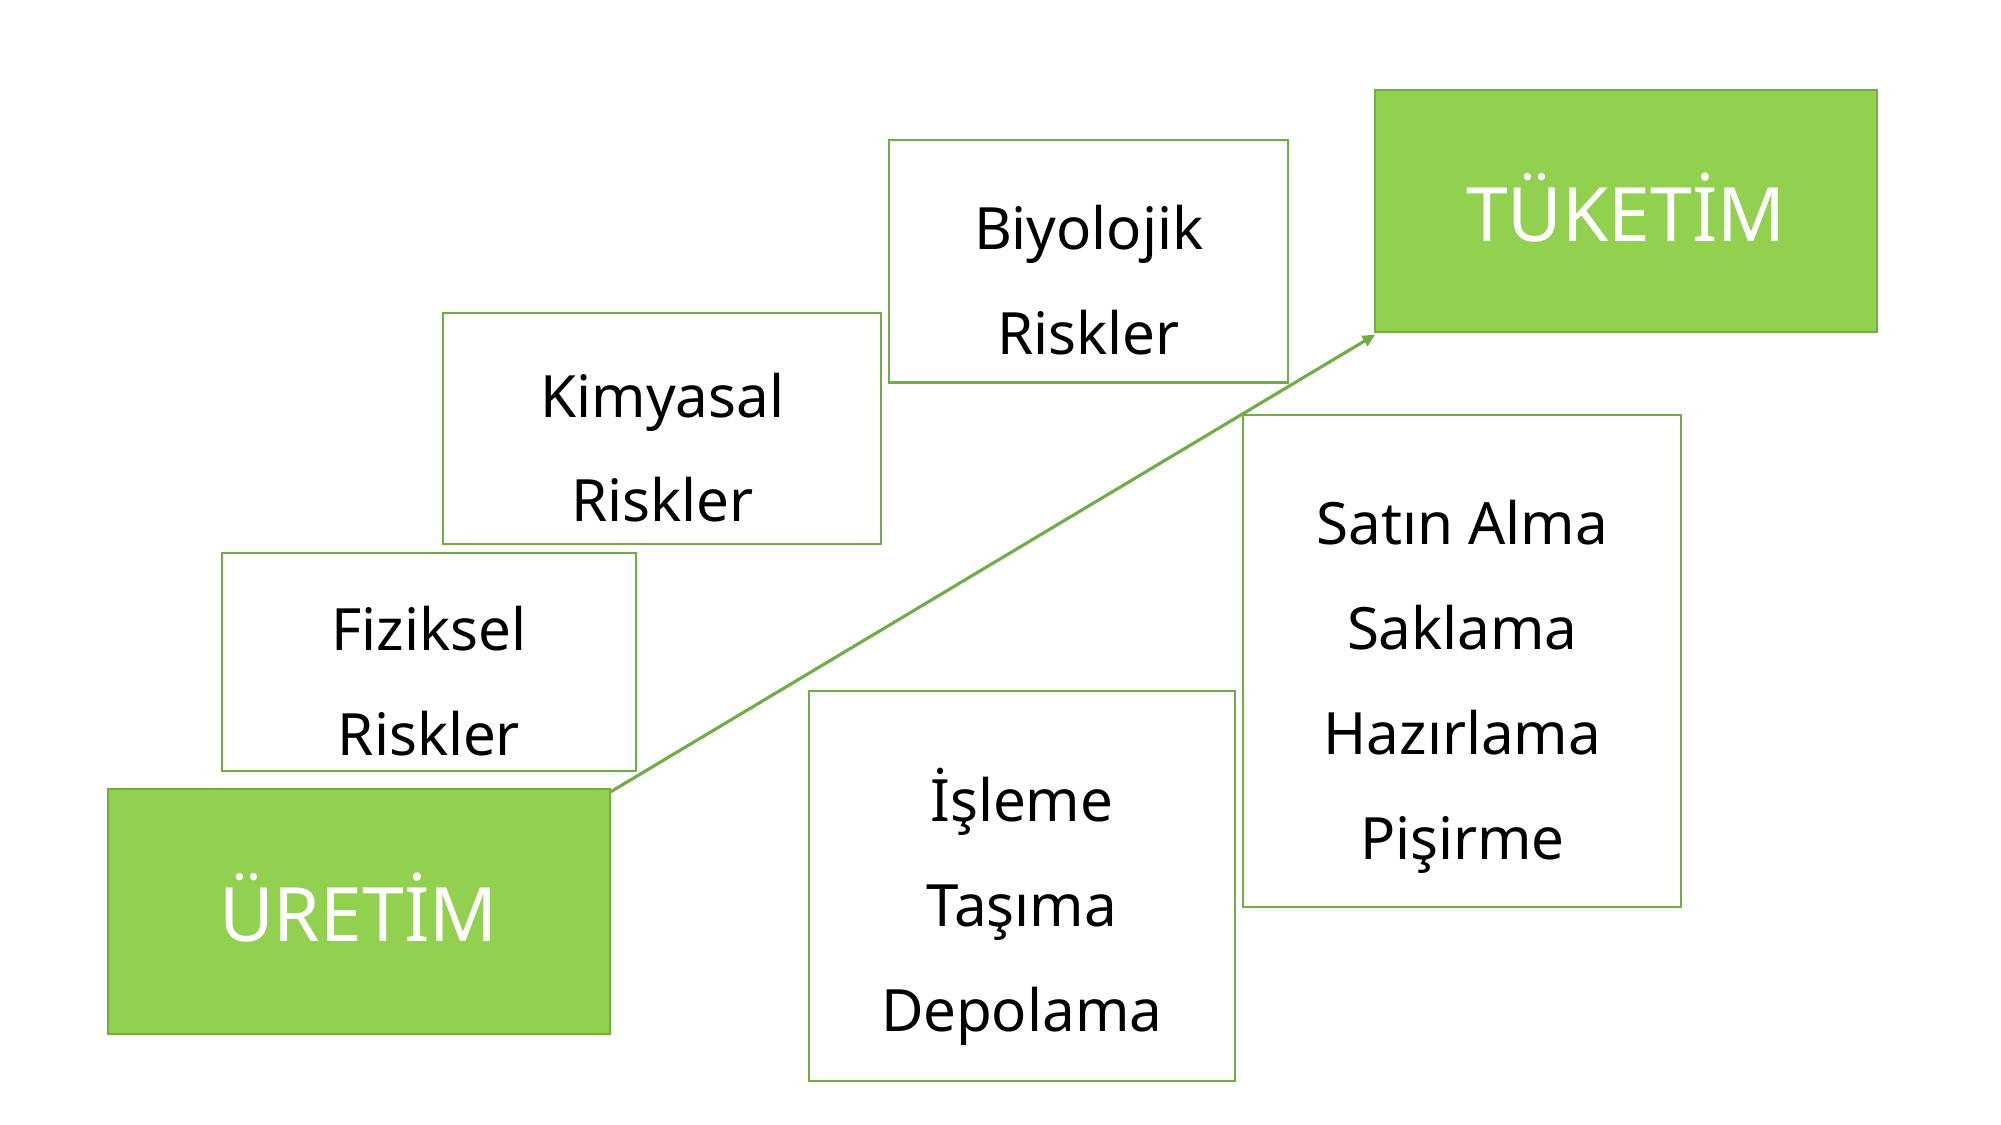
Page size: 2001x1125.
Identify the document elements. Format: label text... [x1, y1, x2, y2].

text_box Fiziksel Riskler [221, 552, 609, 772]
text_box TÜKETİM [1374, 89, 1878, 333]
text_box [609, 334, 1375, 793]
text_box Satın Alma Saklama Hazırlama Pişirme [1242, 414, 1682, 908]
text_box Biyolojik Riskler [888, 139, 1289, 334]
text_box ÜRETİM [107, 788, 611, 1035]
text_box Kimyasal Riskler [442, 312, 882, 545]
text_box İşleme Taşıma Depolama [808, 793, 1236, 1082]
